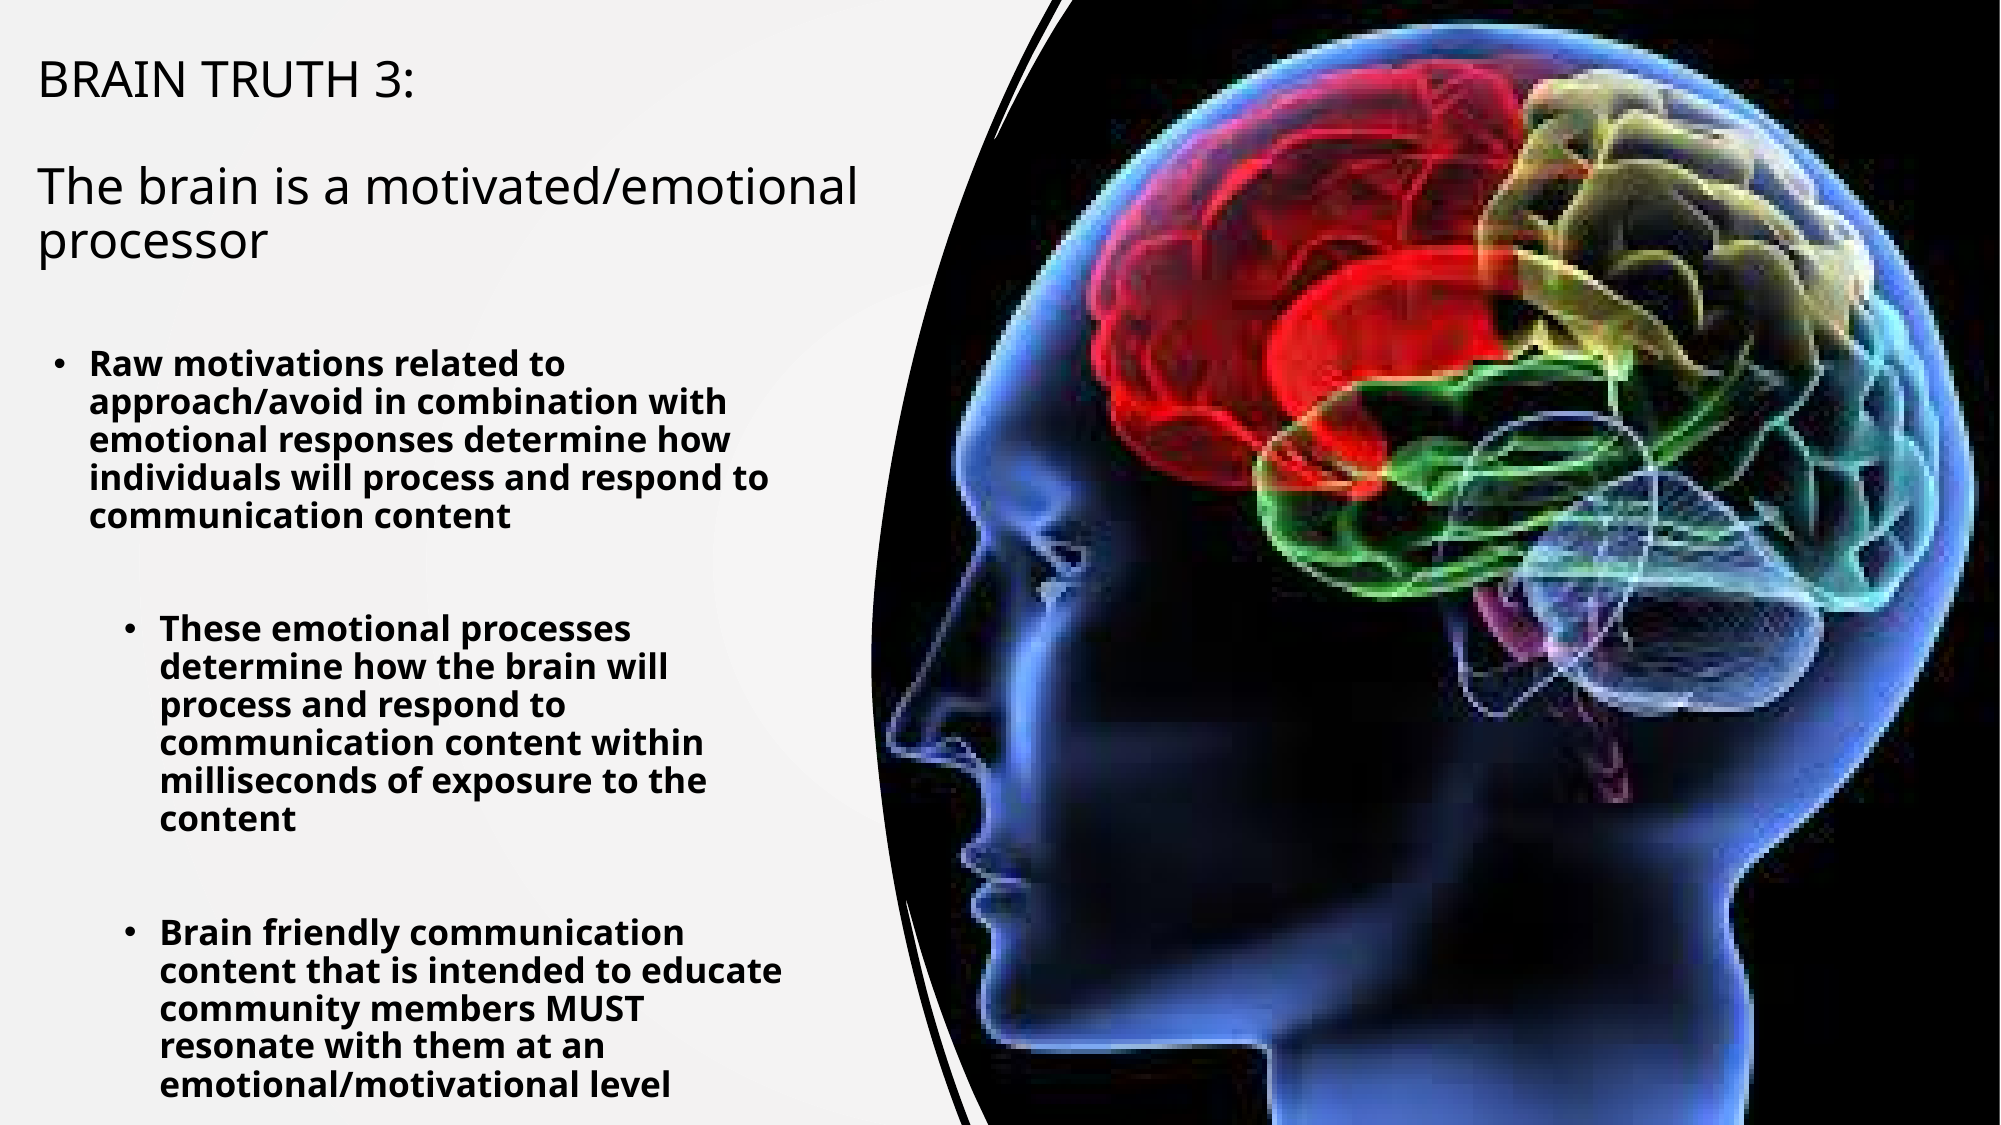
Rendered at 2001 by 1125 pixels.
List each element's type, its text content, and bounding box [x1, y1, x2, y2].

title BRAIN TRUTH 3: The brain is a motivated/emotional processor [22, 65, 871, 278]
list Raw motivations related to approach/avoid in combination with emotional responses determine how individuals will process and respond to communication content These emotional processes determine how the brain will process and respond to communication content within milliseconds of exposure to the content Brain friendly communication content that is intended to educate community members MUST resonate with them at an emotional/motivational level [38, 338, 802, 1114]
picture [871, 0, 2000, 1125]
